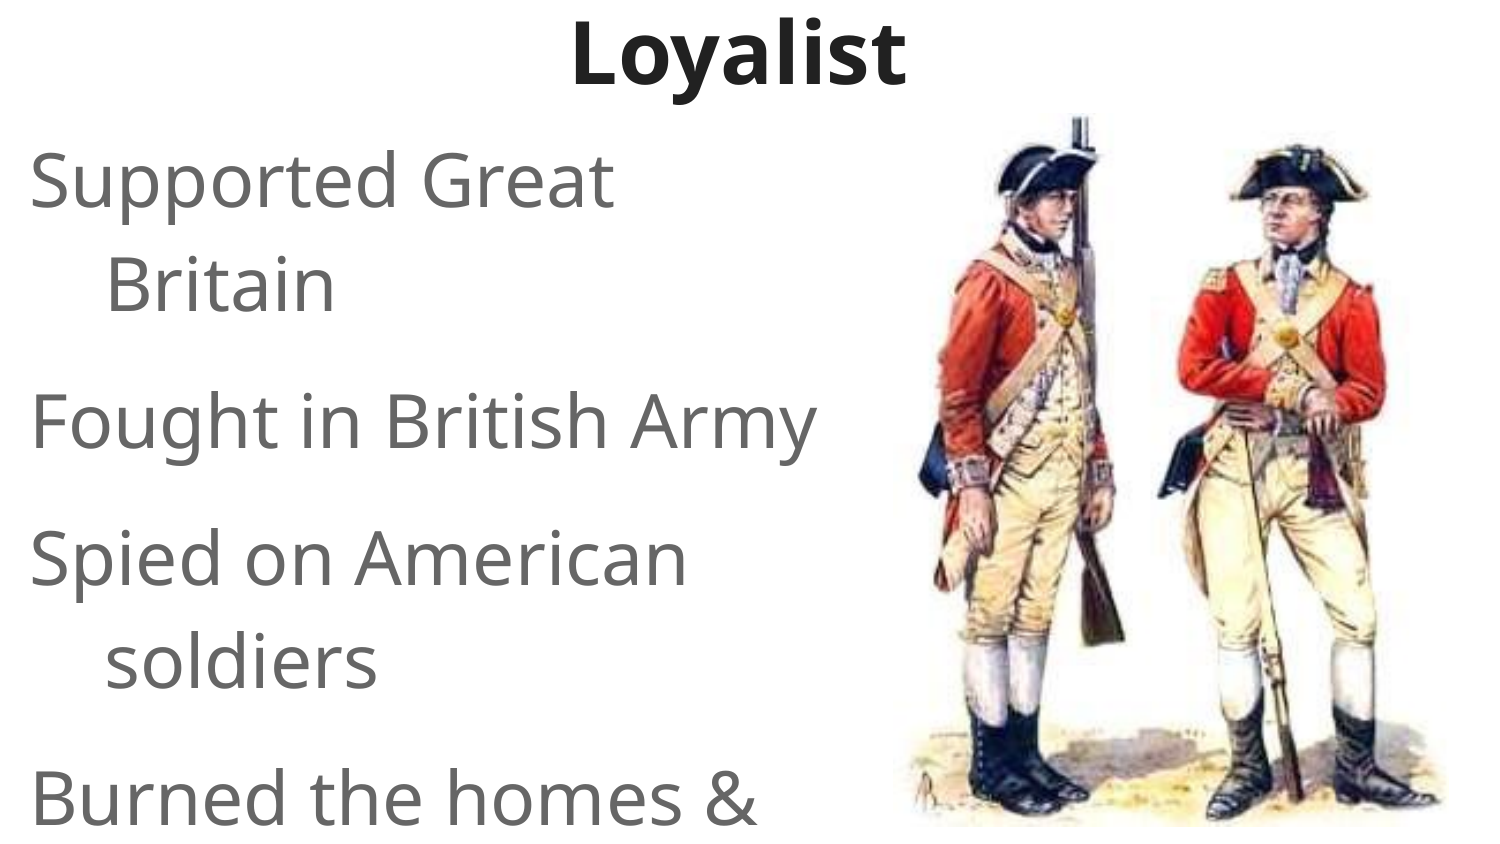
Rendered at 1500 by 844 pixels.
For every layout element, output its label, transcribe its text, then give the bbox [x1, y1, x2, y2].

list Supported Great Britain Fought in British Army Spied on American soldiers Burned the homes & farms of Patriots [14, 104, 883, 836]
title Loyalist [51, 0, 1449, 114]
picture [893, 112, 1450, 828]
